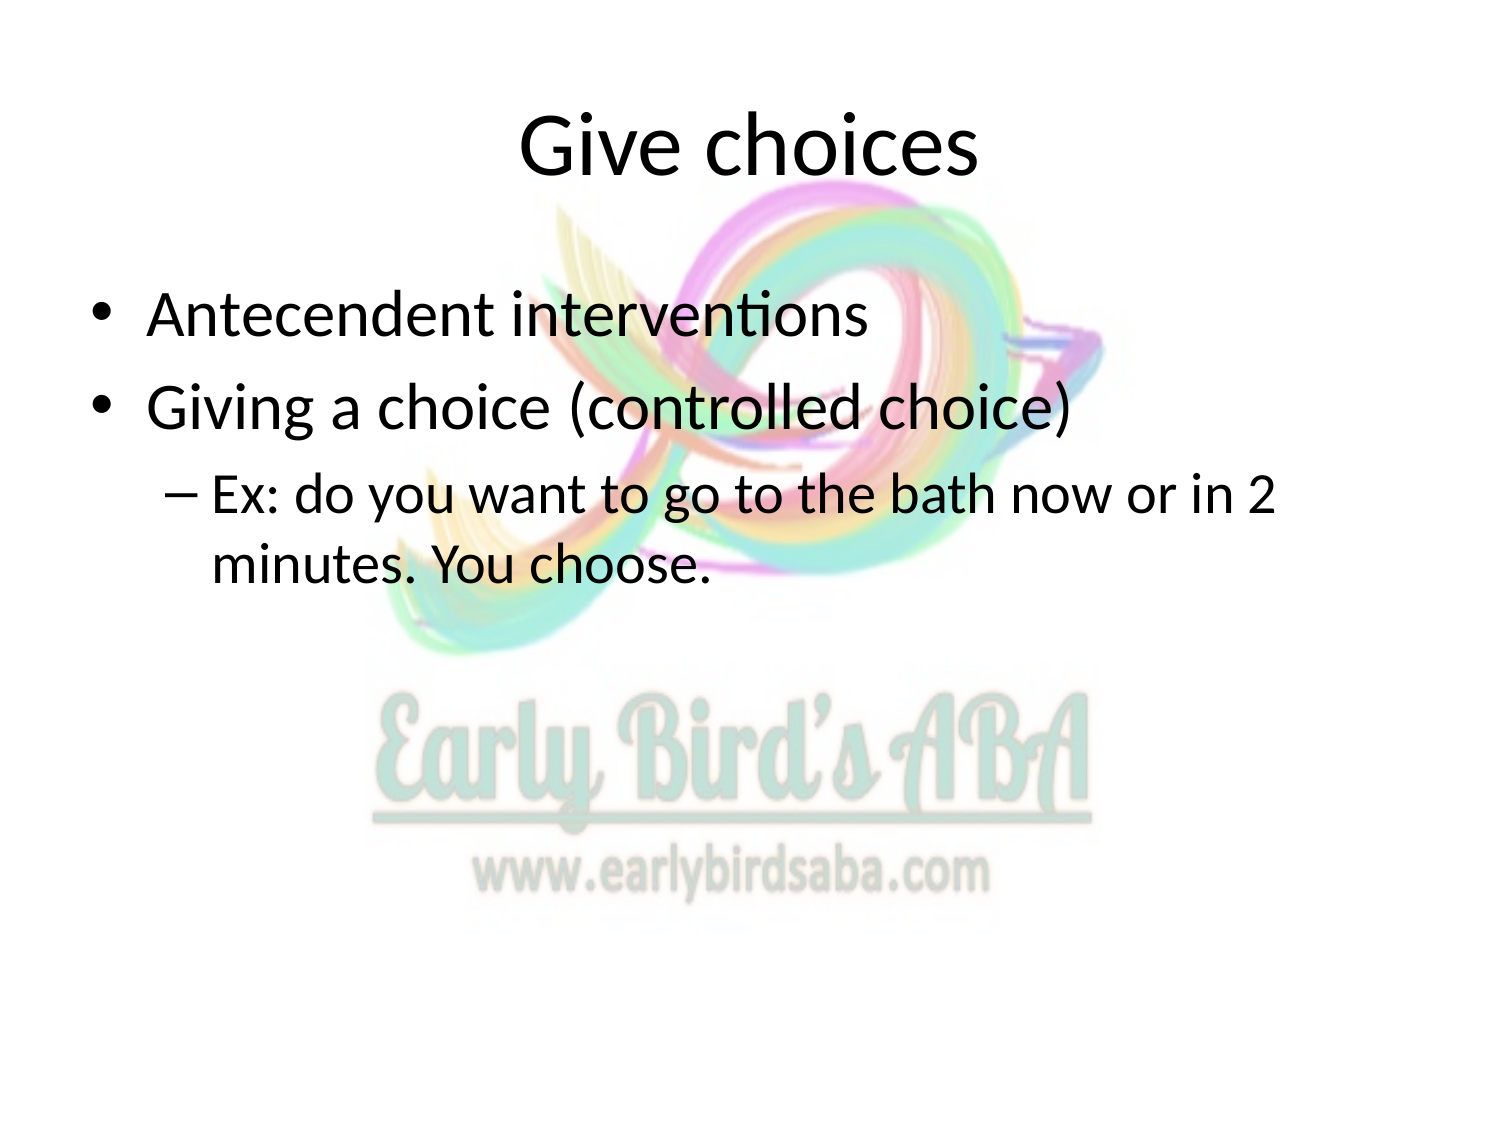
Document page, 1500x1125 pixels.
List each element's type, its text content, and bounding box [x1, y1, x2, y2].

list Antecendent interventions Giving a choice (controlled choice) Ex: do you want to go to the bath now or in 2 minutes. You choose. [75, 262, 1425, 1005]
title Give choices [75, 45, 1425, 233]
